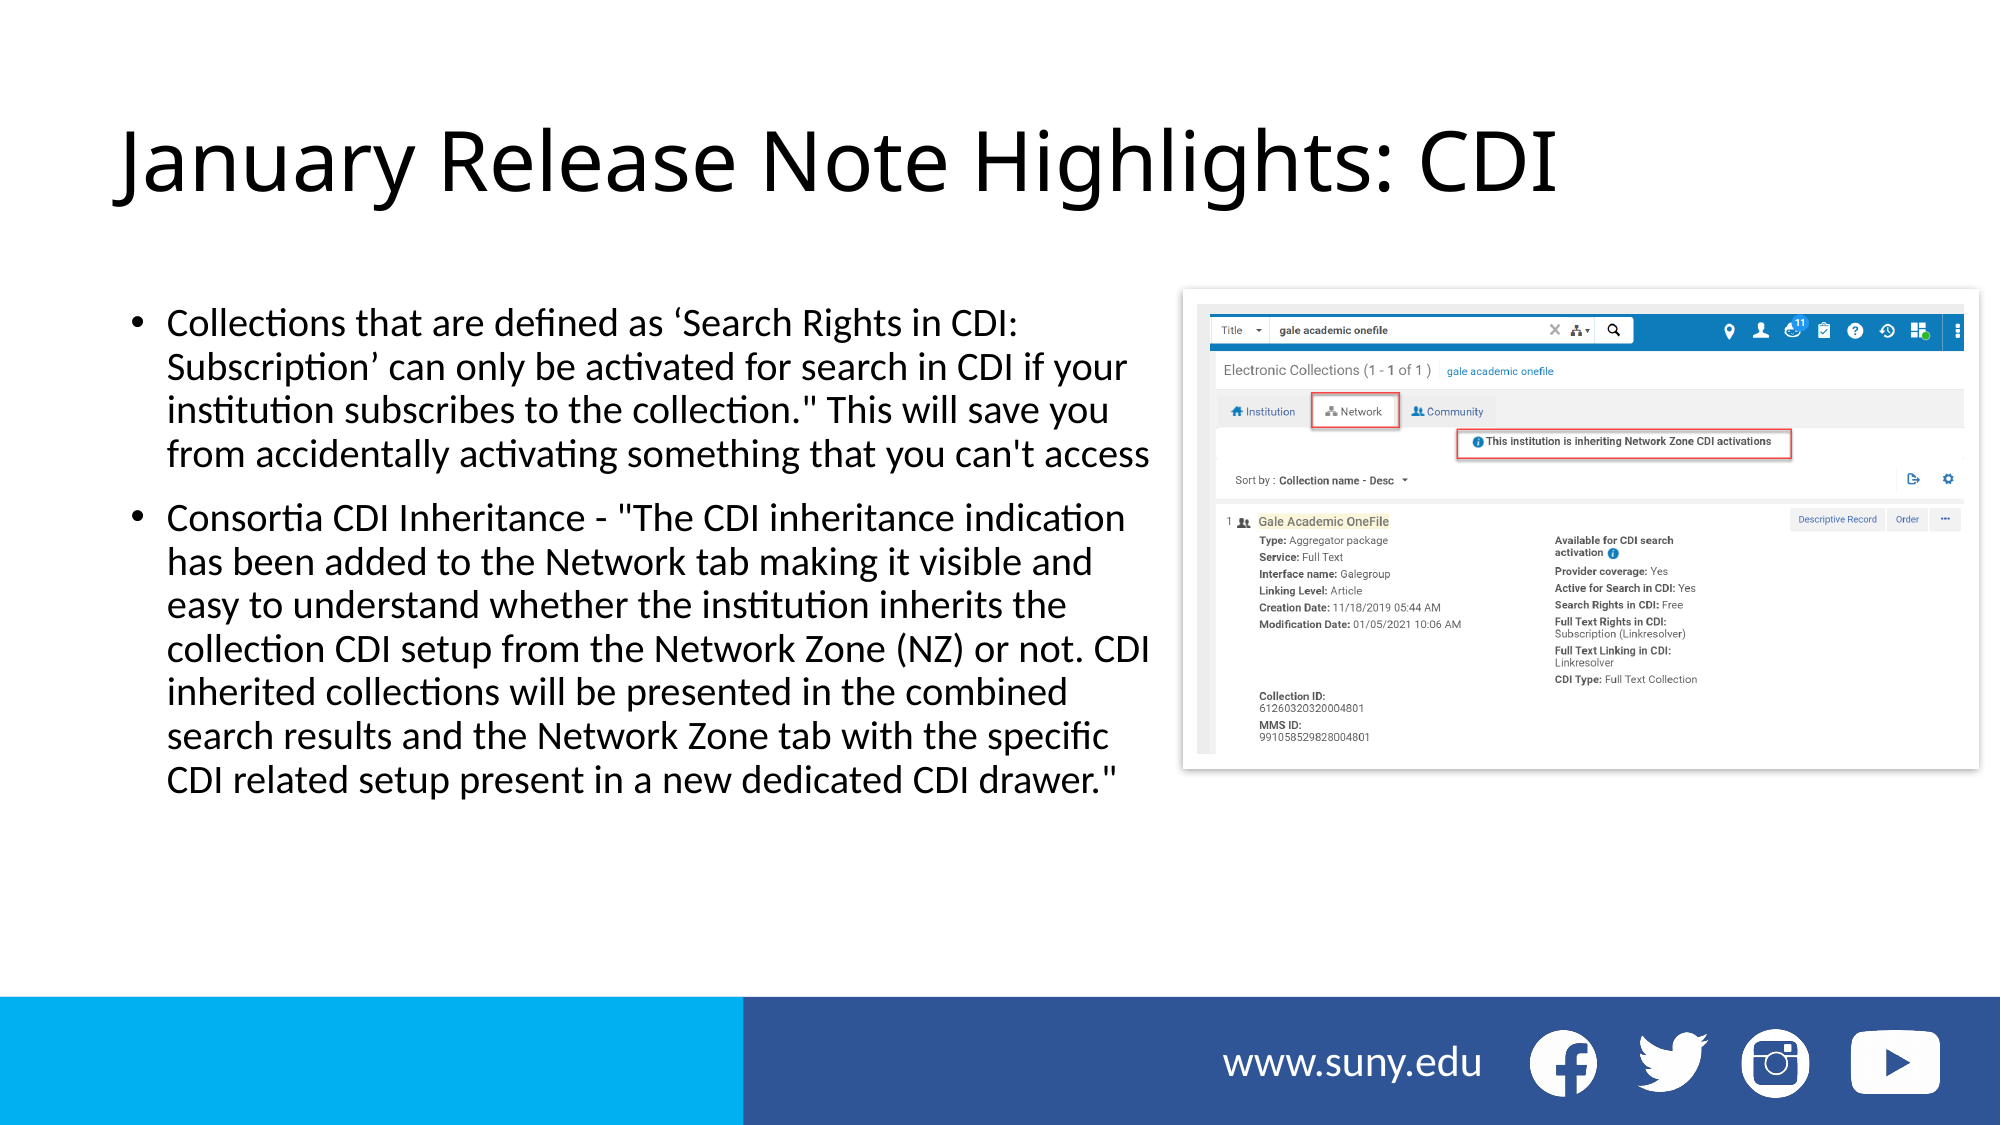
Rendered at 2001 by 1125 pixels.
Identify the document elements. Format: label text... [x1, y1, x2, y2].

title January Release Note Highlights: CDI [104, 59, 1863, 270]
picture [1197, 303, 1965, 755]
list Collections that are defined as ‘Search Rights in CDI: Subscription’ can only be activated for search in CDI if your institution subscribes to the collection." This will save you from accidentally activating something that you can't access Consortia CDI Inheritance - "The CDI inheritance indication has been added to the Network tab making it visible and easy to understand whether the institution inherits the collection CDI setup from the Network Zone (NZ) or not. CDI inherited collections will be presented in the combined search results and the Network Zone tab with the specific CDI related setup present in a new dedicated CDI drawer." [115, 294, 1175, 884]
